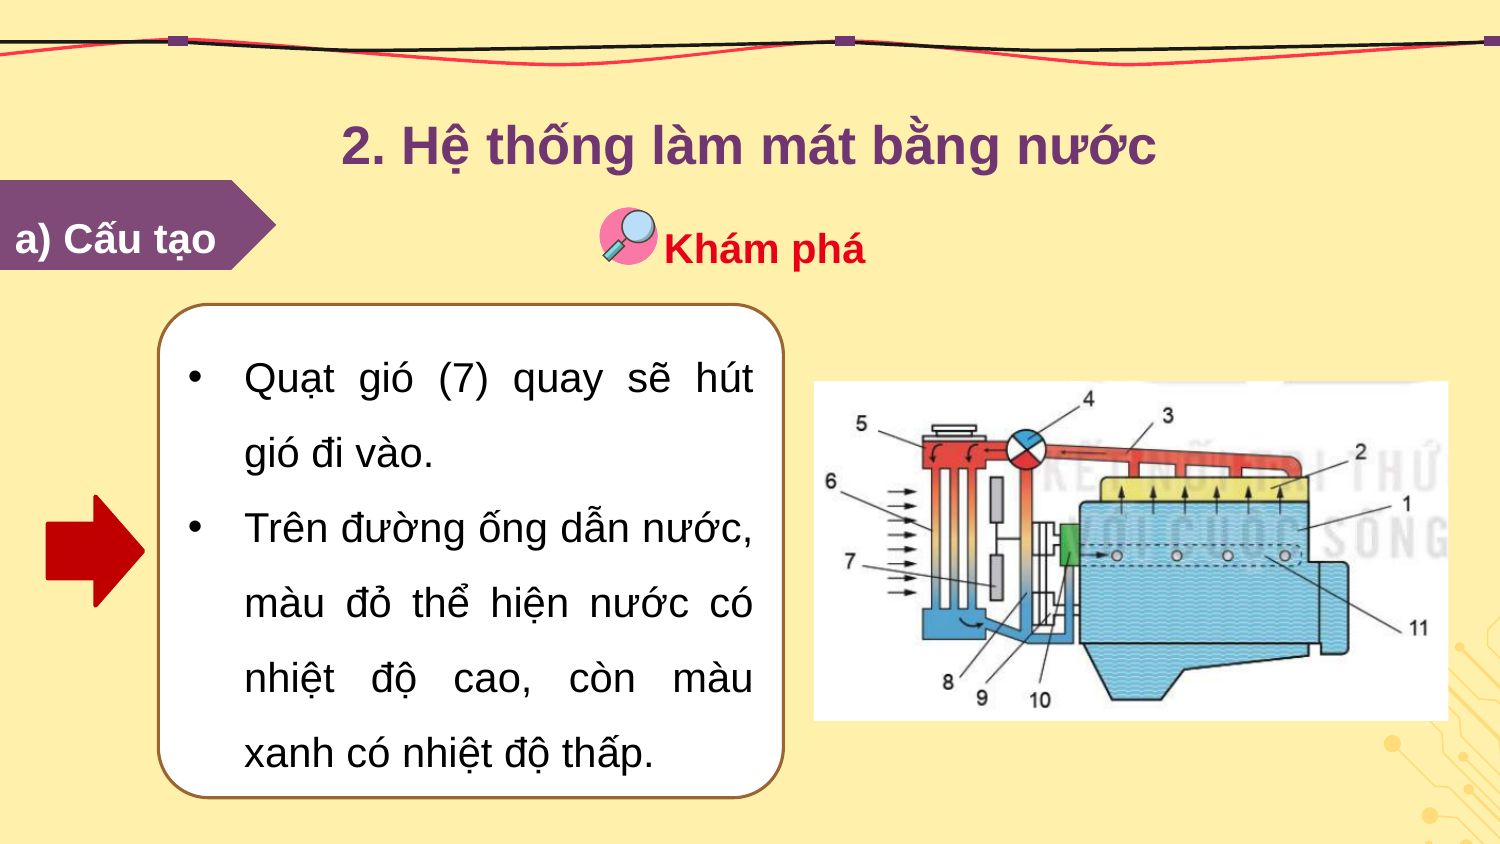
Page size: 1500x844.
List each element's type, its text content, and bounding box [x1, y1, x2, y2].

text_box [47, 304, 784, 798]
picture [813, 380, 1449, 722]
text_box a) Cấu tạo [0, 180, 277, 270]
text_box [593, 189, 1013, 272]
text_box 2. Hệ thống làm mát bằng nước [0, 70, 1500, 183]
